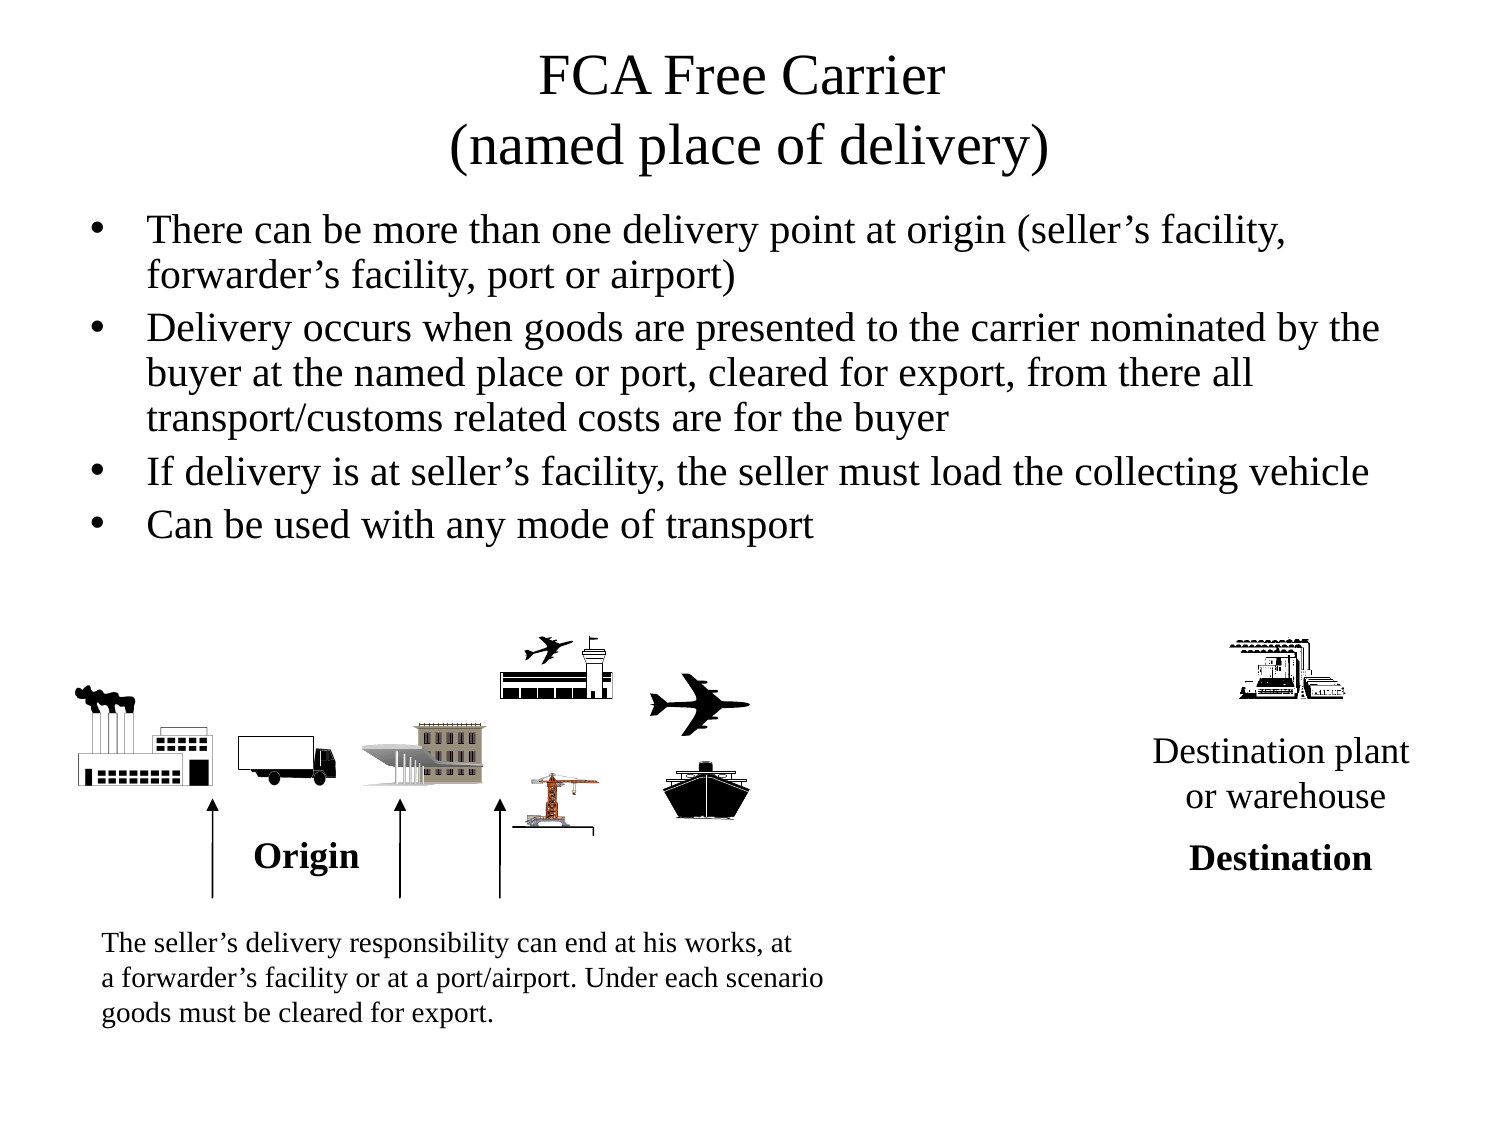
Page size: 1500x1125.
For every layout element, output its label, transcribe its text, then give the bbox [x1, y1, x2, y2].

list There can be more than one delivery point at origin (seller’s facility, forwarder’s facility, port or airport) Delivery occurs when goods are presented to the carrier nominated by the buyer at the named place or port, cleared for export, from there all transport/customs related costs are for the buyer If delivery is at seller’s facility, the seller must load the collecting vehicle Can be used with any mode of transport [74, 199, 1426, 635]
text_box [74, 635, 1437, 1038]
title FCA Free Carrier (named place of delivery) [74, 12, 1426, 199]
